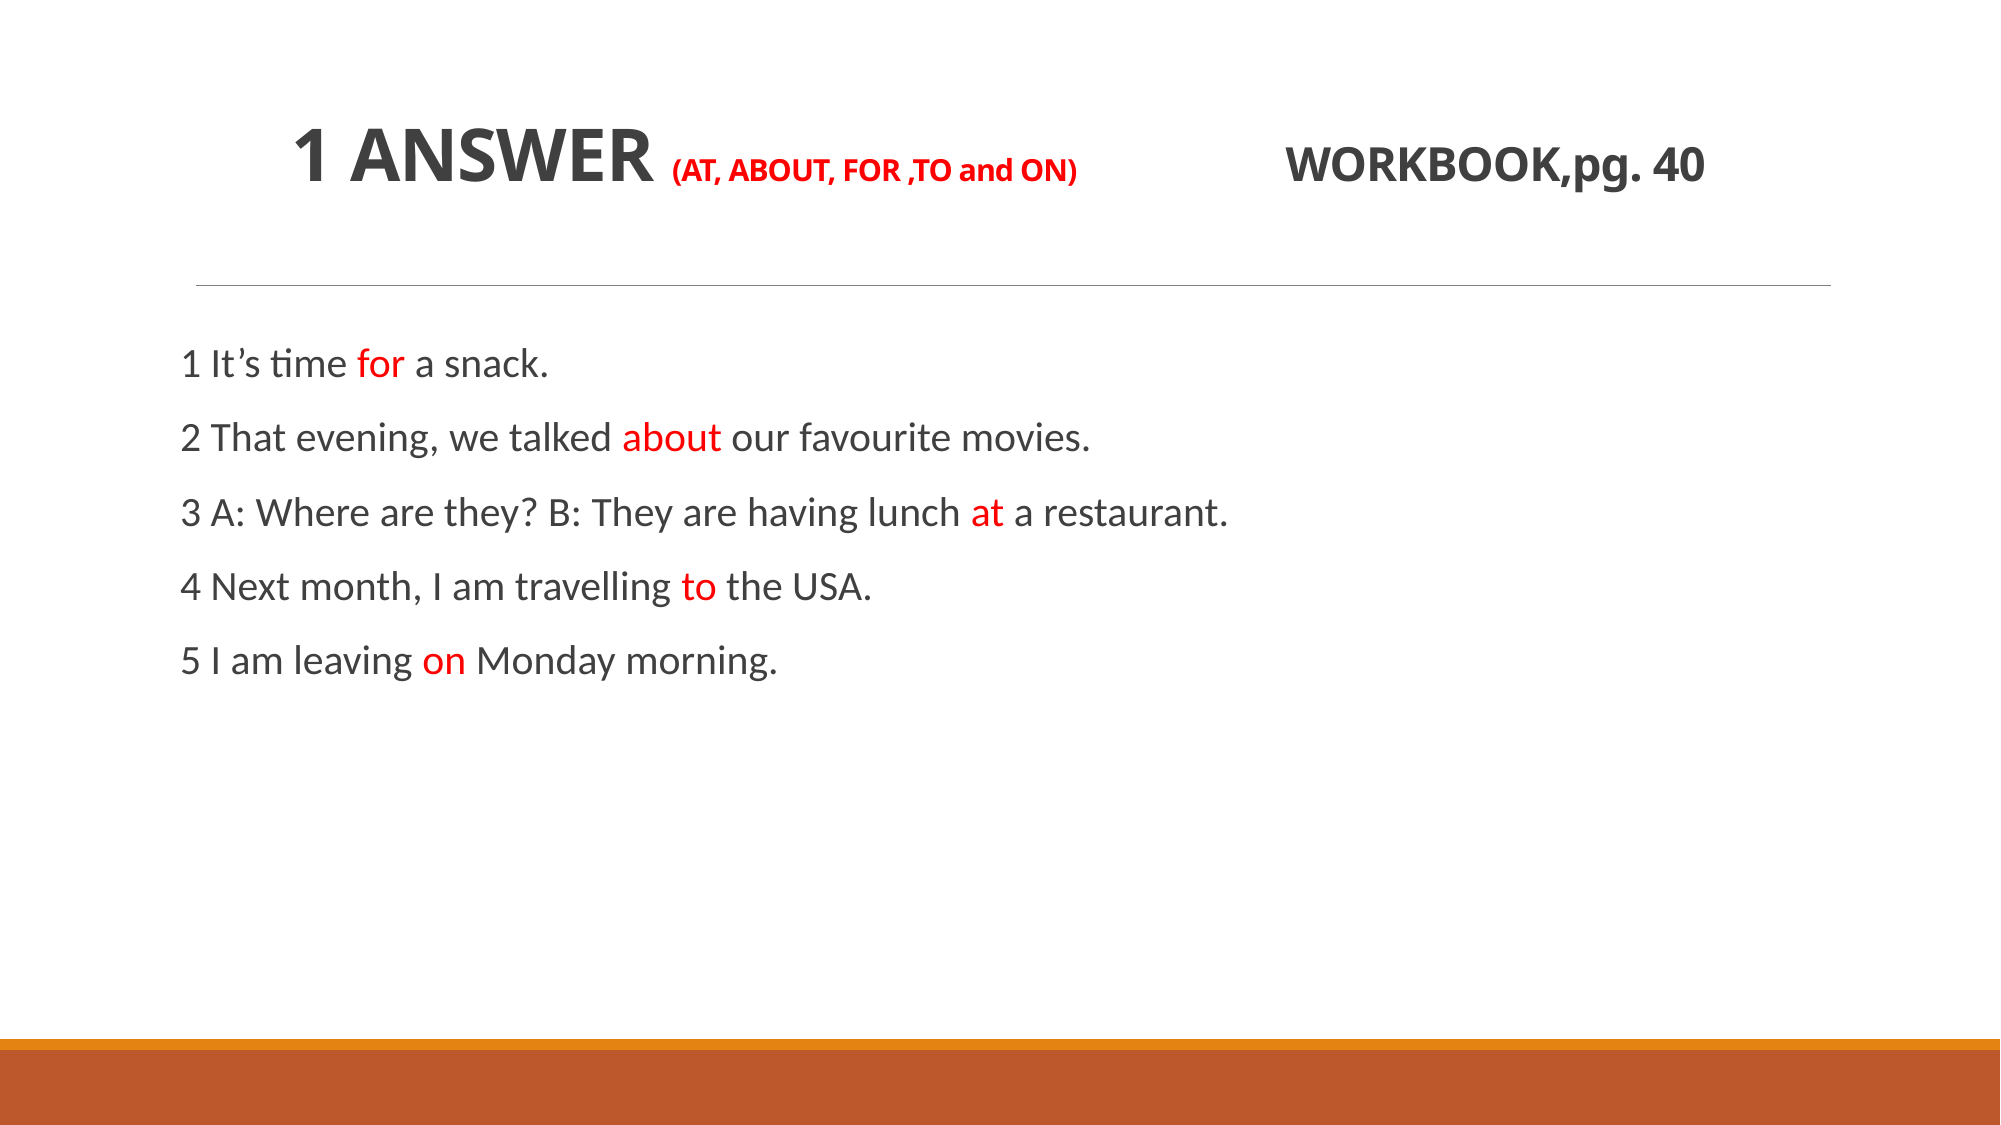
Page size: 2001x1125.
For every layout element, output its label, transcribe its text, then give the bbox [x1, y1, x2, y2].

title 1 ANSWER (AT, ABOUT, FOR ,TO and ON) WORKBOOK,pg. 40 [276, 79, 1734, 279]
list 1 It’s time for a snack. 2 That evening, we talked about our favourite movies. 3 A: Where are they? B: They are having lunch at a restaurant. 4 Next month, I am travelling to the USA. 5 I am leaving on Monday morning. [180, 334, 1830, 963]
